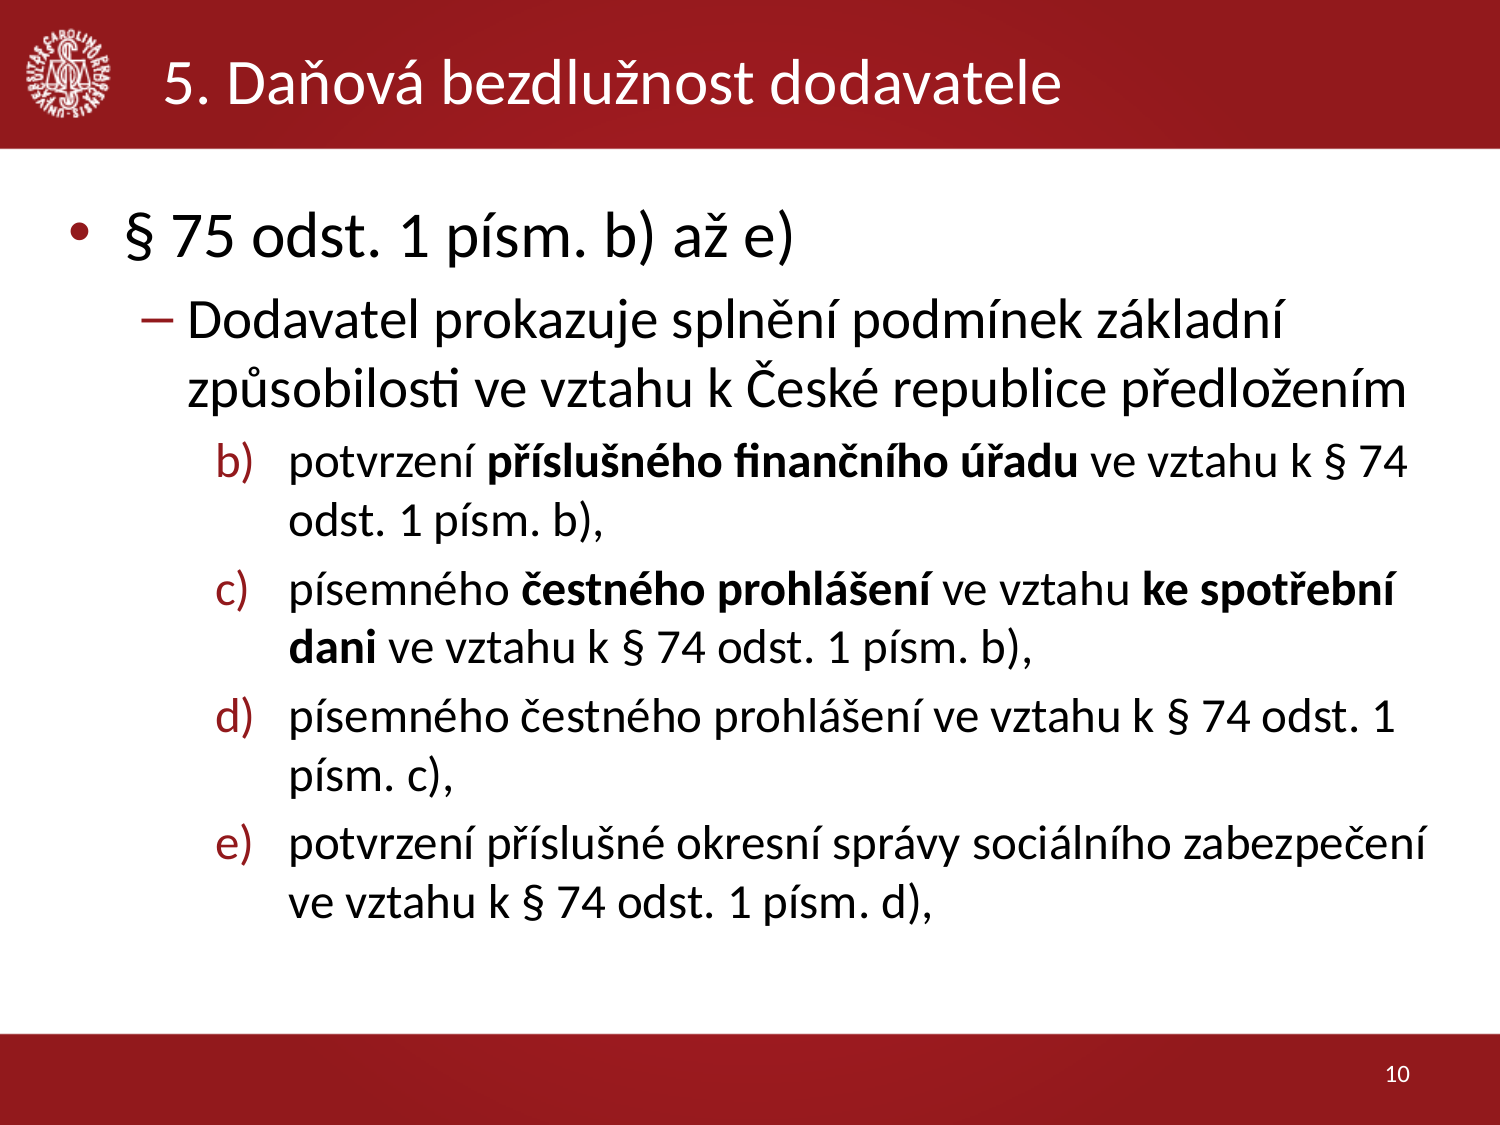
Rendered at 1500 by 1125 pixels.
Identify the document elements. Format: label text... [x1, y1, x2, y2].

title 5. Daňová bezdlužnost dodavatele [147, 30, 1425, 126]
picture [0, 0, 1500, 1125]
slide_number 10 [1074, 1042, 1425, 1103]
list § 75 odst. 1 písm. b) až e) Dodavatel prokazuje splnění podmínek základní způsobilosti ve vztahu k České republice předložením potvrzení příslušného finančního úřadu ve vztahu k § 74 odst. 1 písm. b), písemného čestného prohlášení ve vztahu ke spotřební dani ve vztahu k § 74 odst. 1 písm. b), písemného čestného prohlášení ve vztahu k § 74 odst. 1 písm. c), potvrzení příslušné okresní správy sociálního zabezpečení ve vztahu k § 74 odst. 1 písm. d), [53, 184, 1447, 1000]
